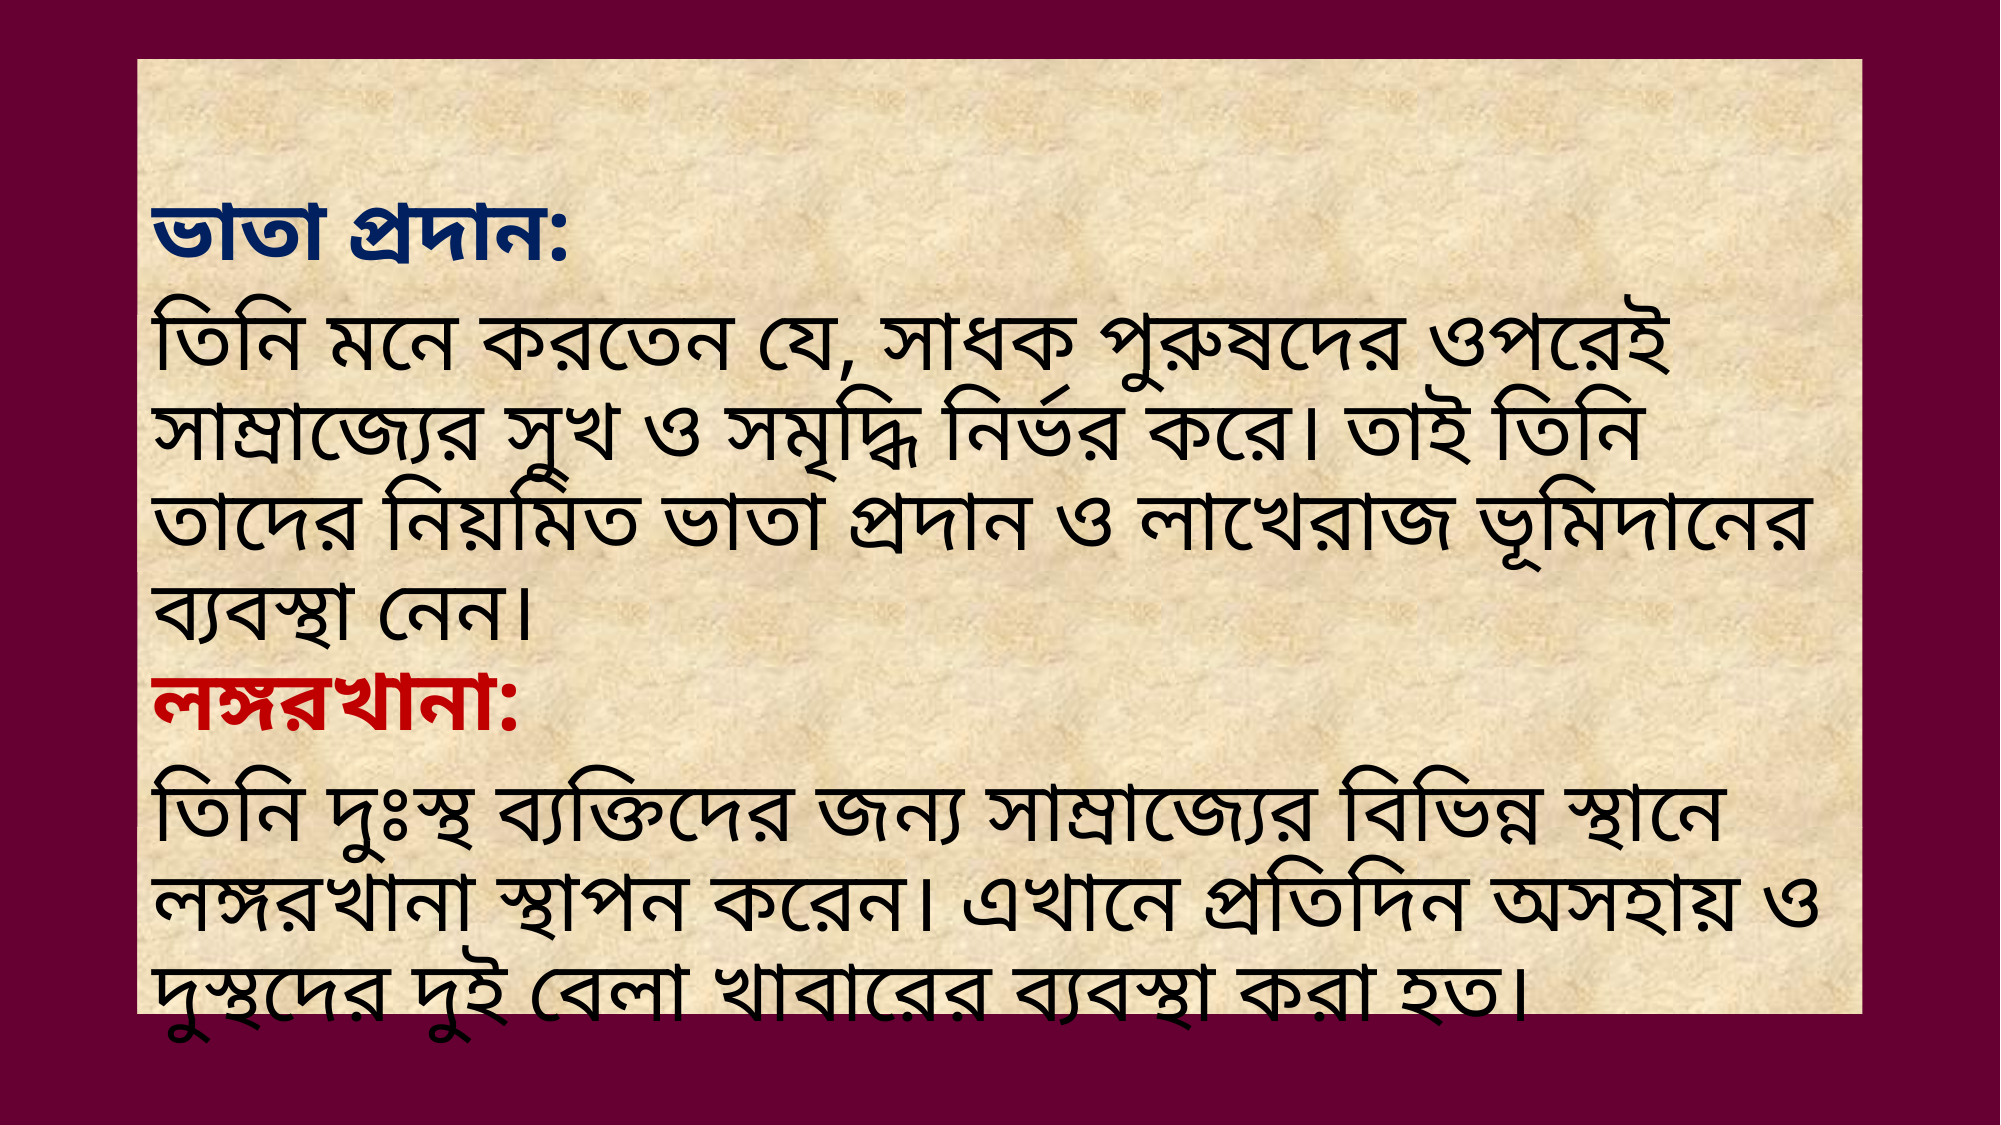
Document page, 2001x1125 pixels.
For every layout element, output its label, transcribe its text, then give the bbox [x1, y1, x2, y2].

list ভাতা প্রদান: তিনি মনে করতেন যে, সাধক পুরুষদের ওপরেই সাম্রাজ্যের সুখ ও সমৃদ্ধি নির্ভর করে। তাই তিনি তাদের নিয়মিত ভাতা প্রদান ও লাখেরাজ ভূমিদানের ব্যবস্থা নেন। লঙ্গরখানা: তিনি দুঃস্থ ব্যক্তিদের জন্য সাম্রাজ্যের বিভিন্ন স্থানে লঙ্গরখানা স্থাপন করেন। এখানে প্রতিদিন অসহায় ও দুস্থদের দুই বেলা খাবারের ব্যবস্থা করা হত। [137, 59, 1863, 1014]
